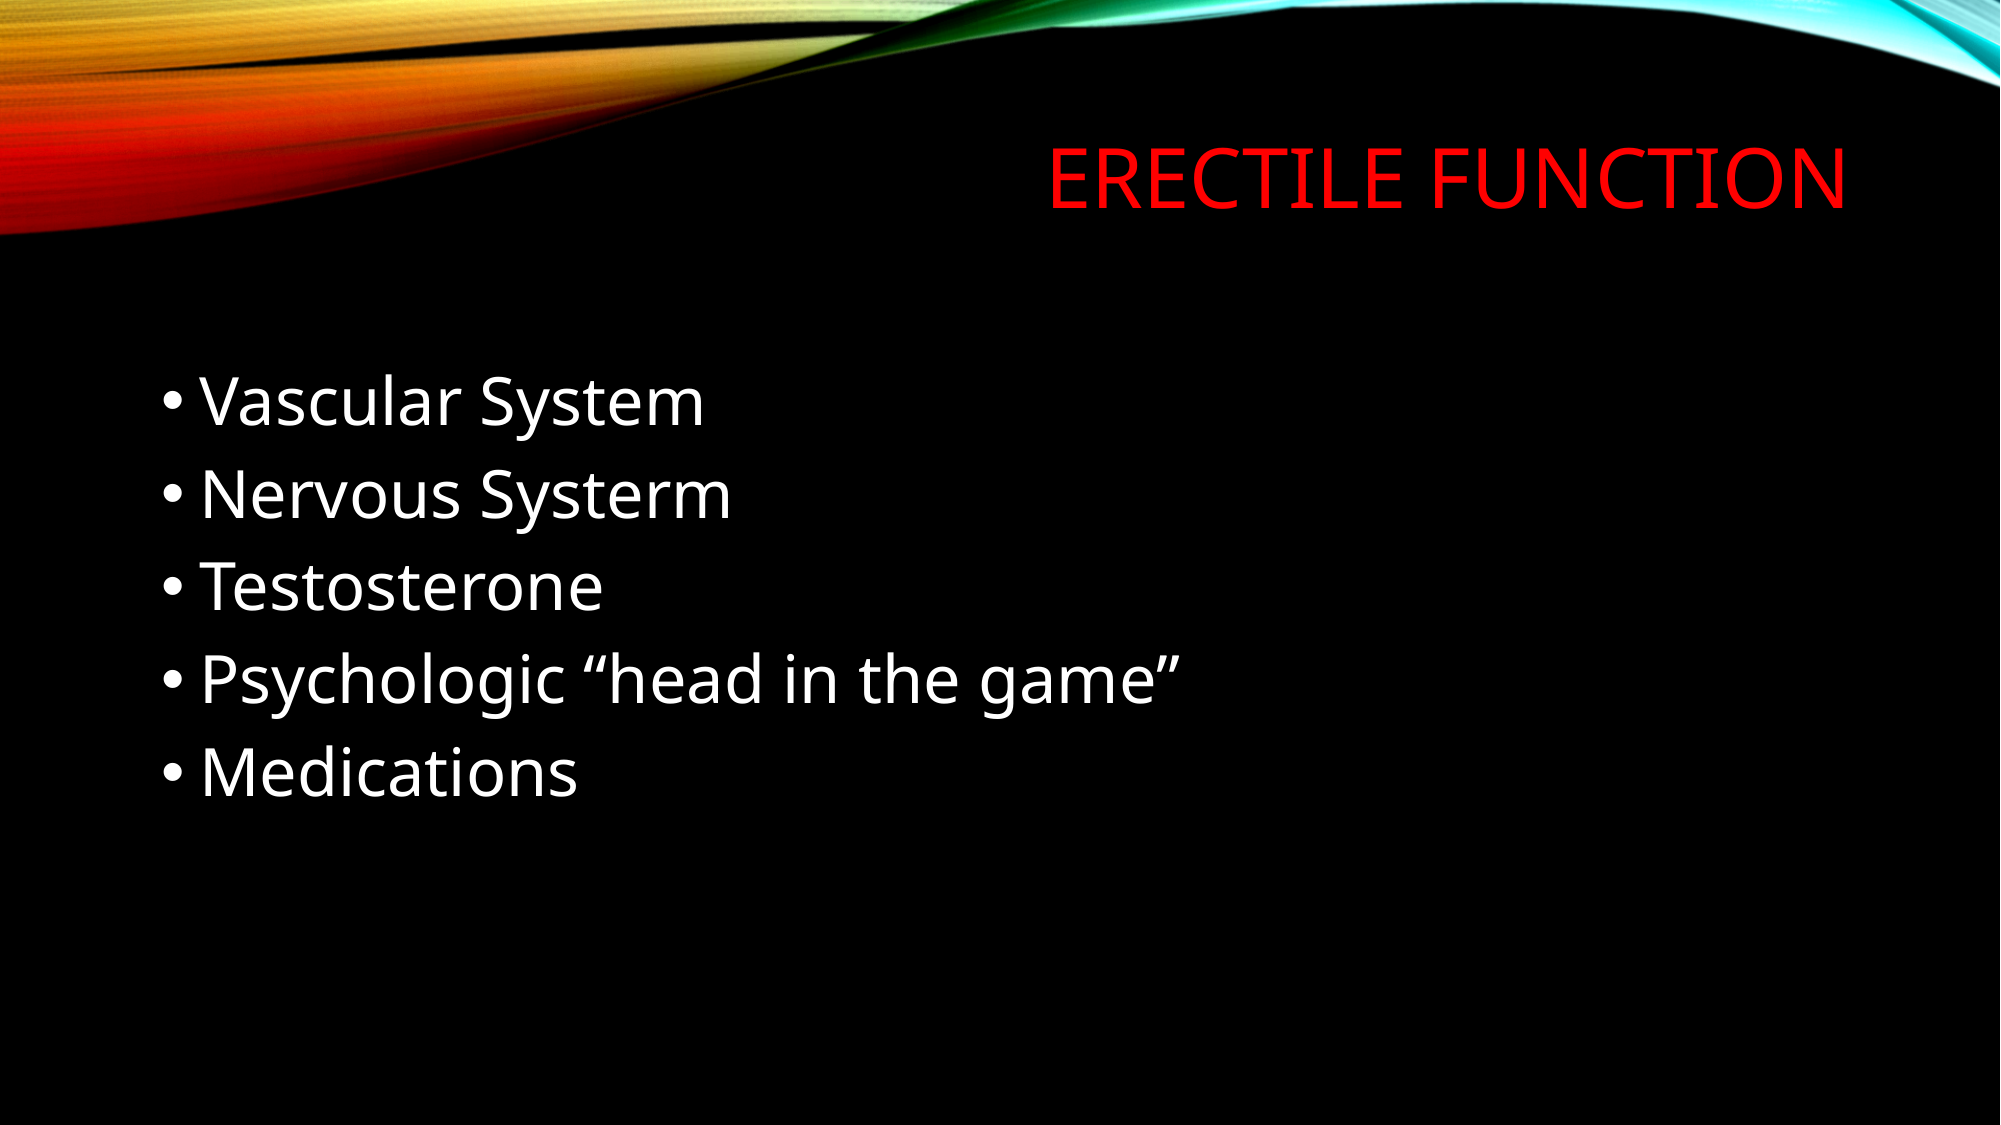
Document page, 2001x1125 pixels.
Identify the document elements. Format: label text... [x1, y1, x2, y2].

picture [0, 0, 2000, 237]
title ERECTILE FUNCTION [474, 125, 1888, 338]
list Vascular System Nervous Systerm Testosterone Psychologic “head in the game” Medications [146, 360, 1888, 1000]
